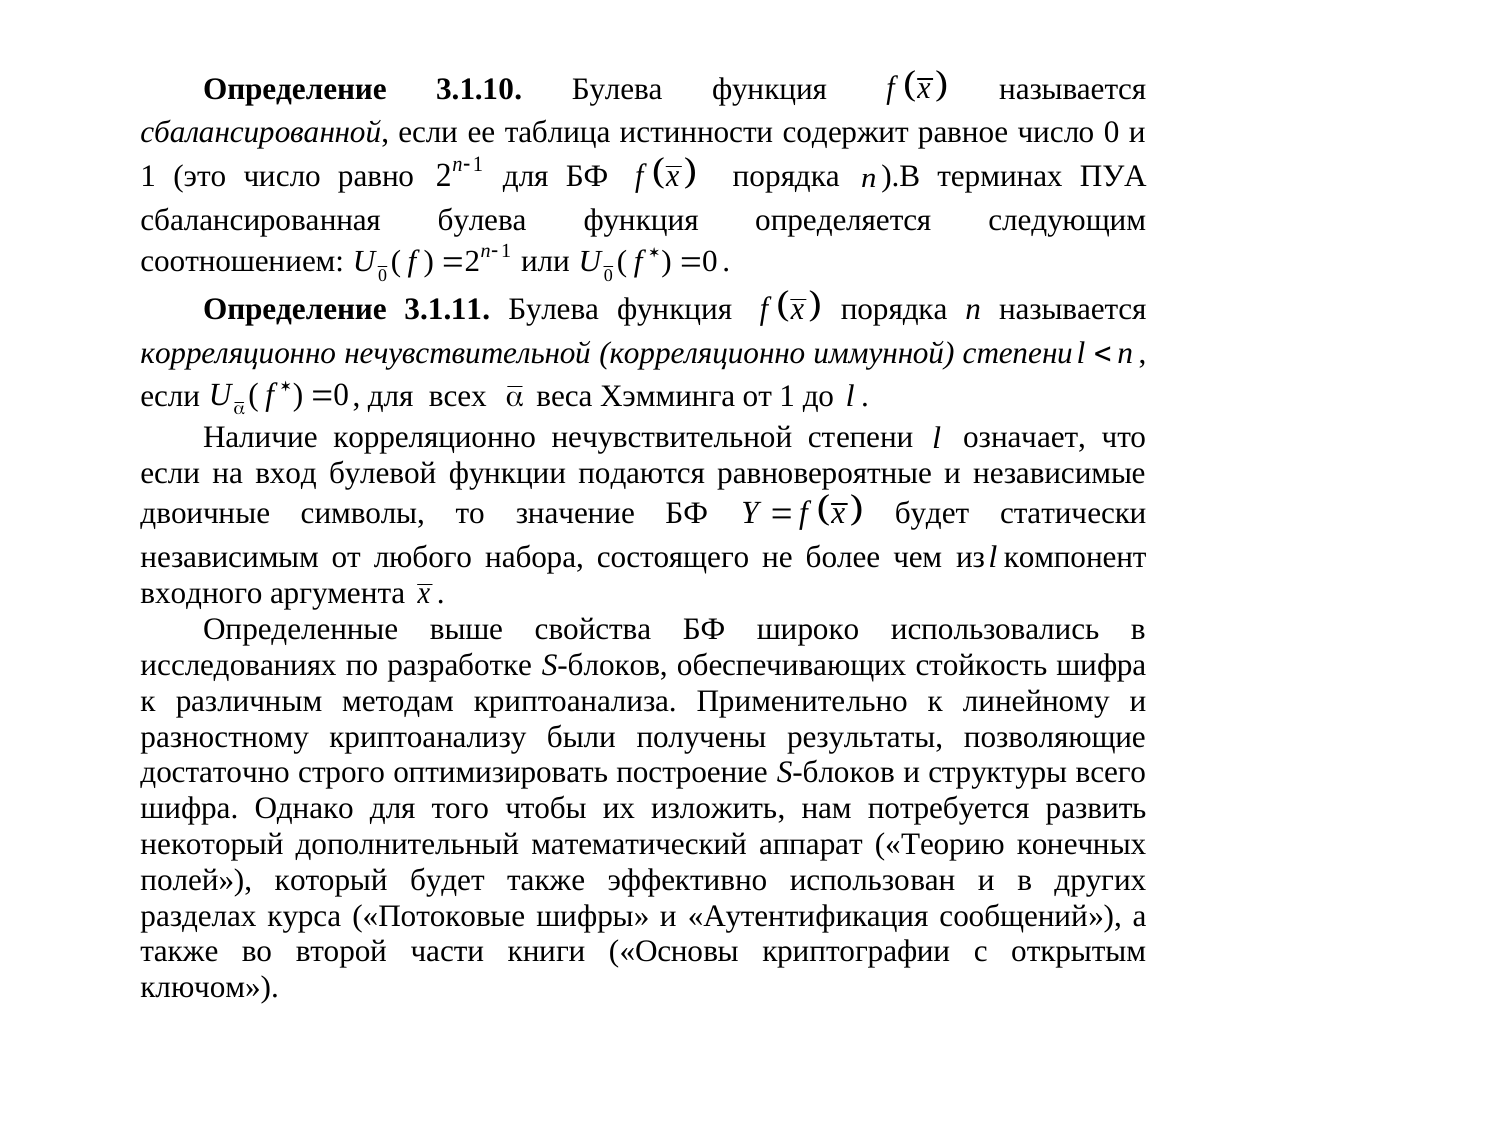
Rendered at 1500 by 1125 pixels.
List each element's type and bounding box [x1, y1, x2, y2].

list [140, 66, 1150, 1006]
